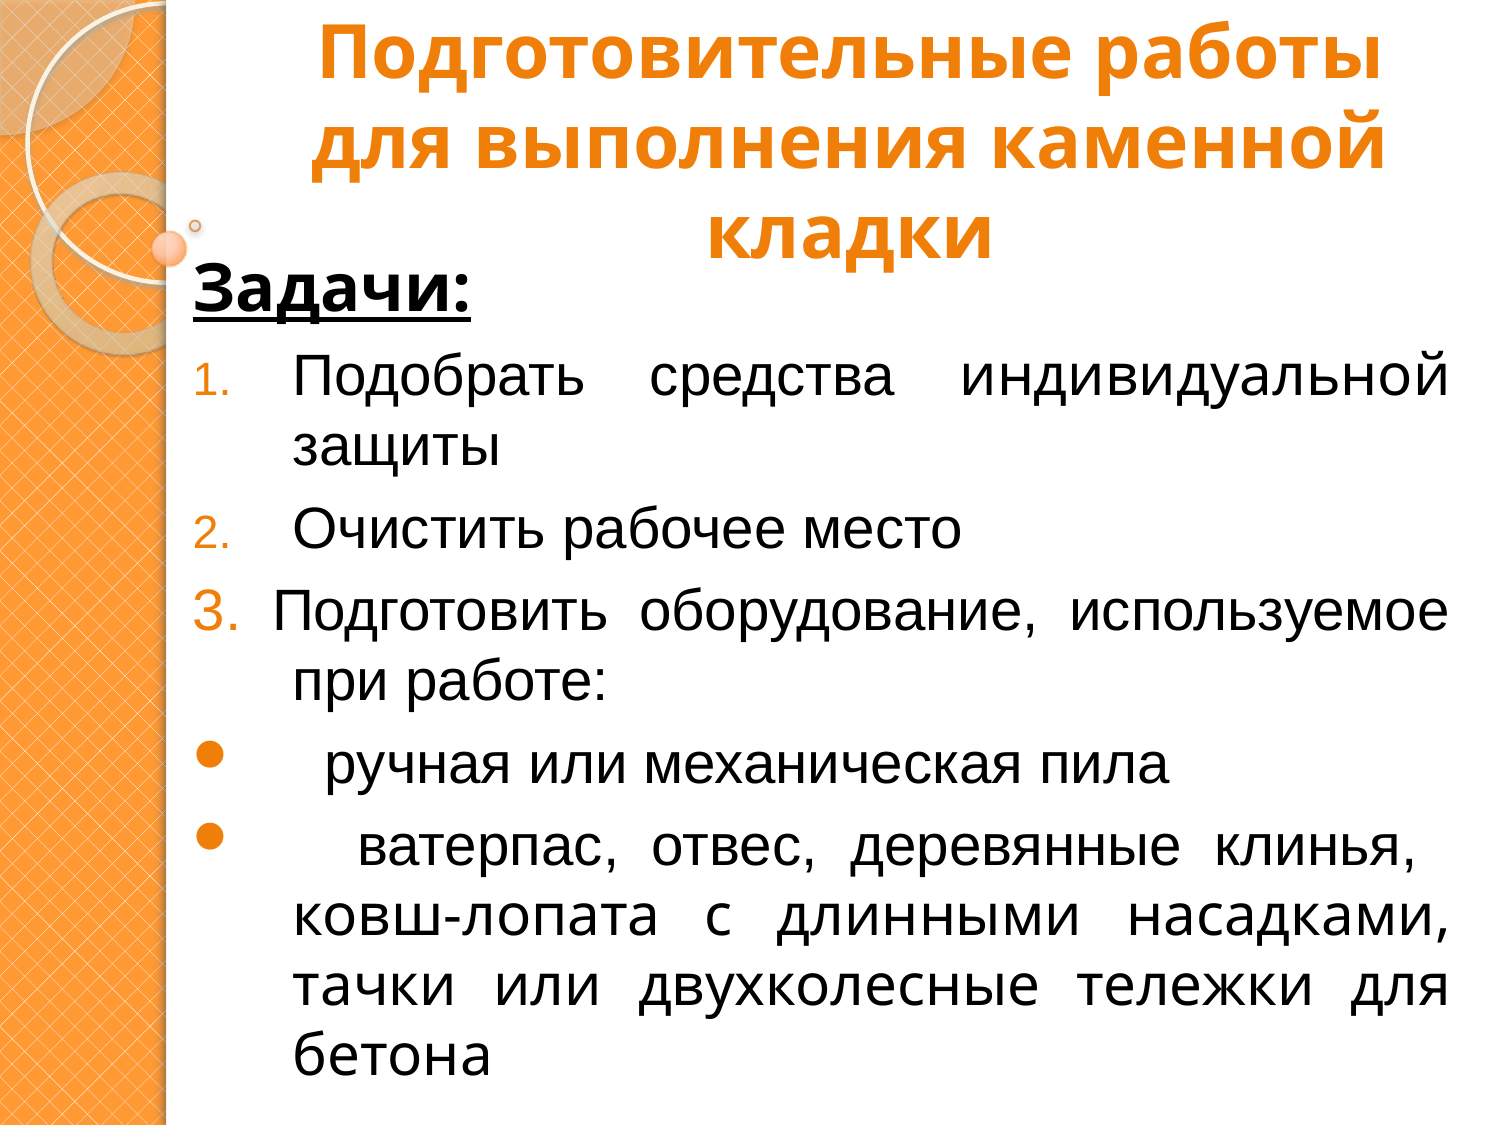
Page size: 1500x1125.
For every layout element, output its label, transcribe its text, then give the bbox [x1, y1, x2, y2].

picture [27, 170, 188, 362]
list Задачи: Подобрать средства индивидуальной защиты Очистить рабочее место 3. Подготовить оборудование, используемое при работе: ручная или механическая пила ватерпас, отвес, деревянные клинья, ковш-лопата с длинными насадками, тачки или двухколесные тележки для бетона [163, 237, 1466, 1102]
title Подготовительные работы для выполнения каменной кладки [235, 44, 1466, 233]
